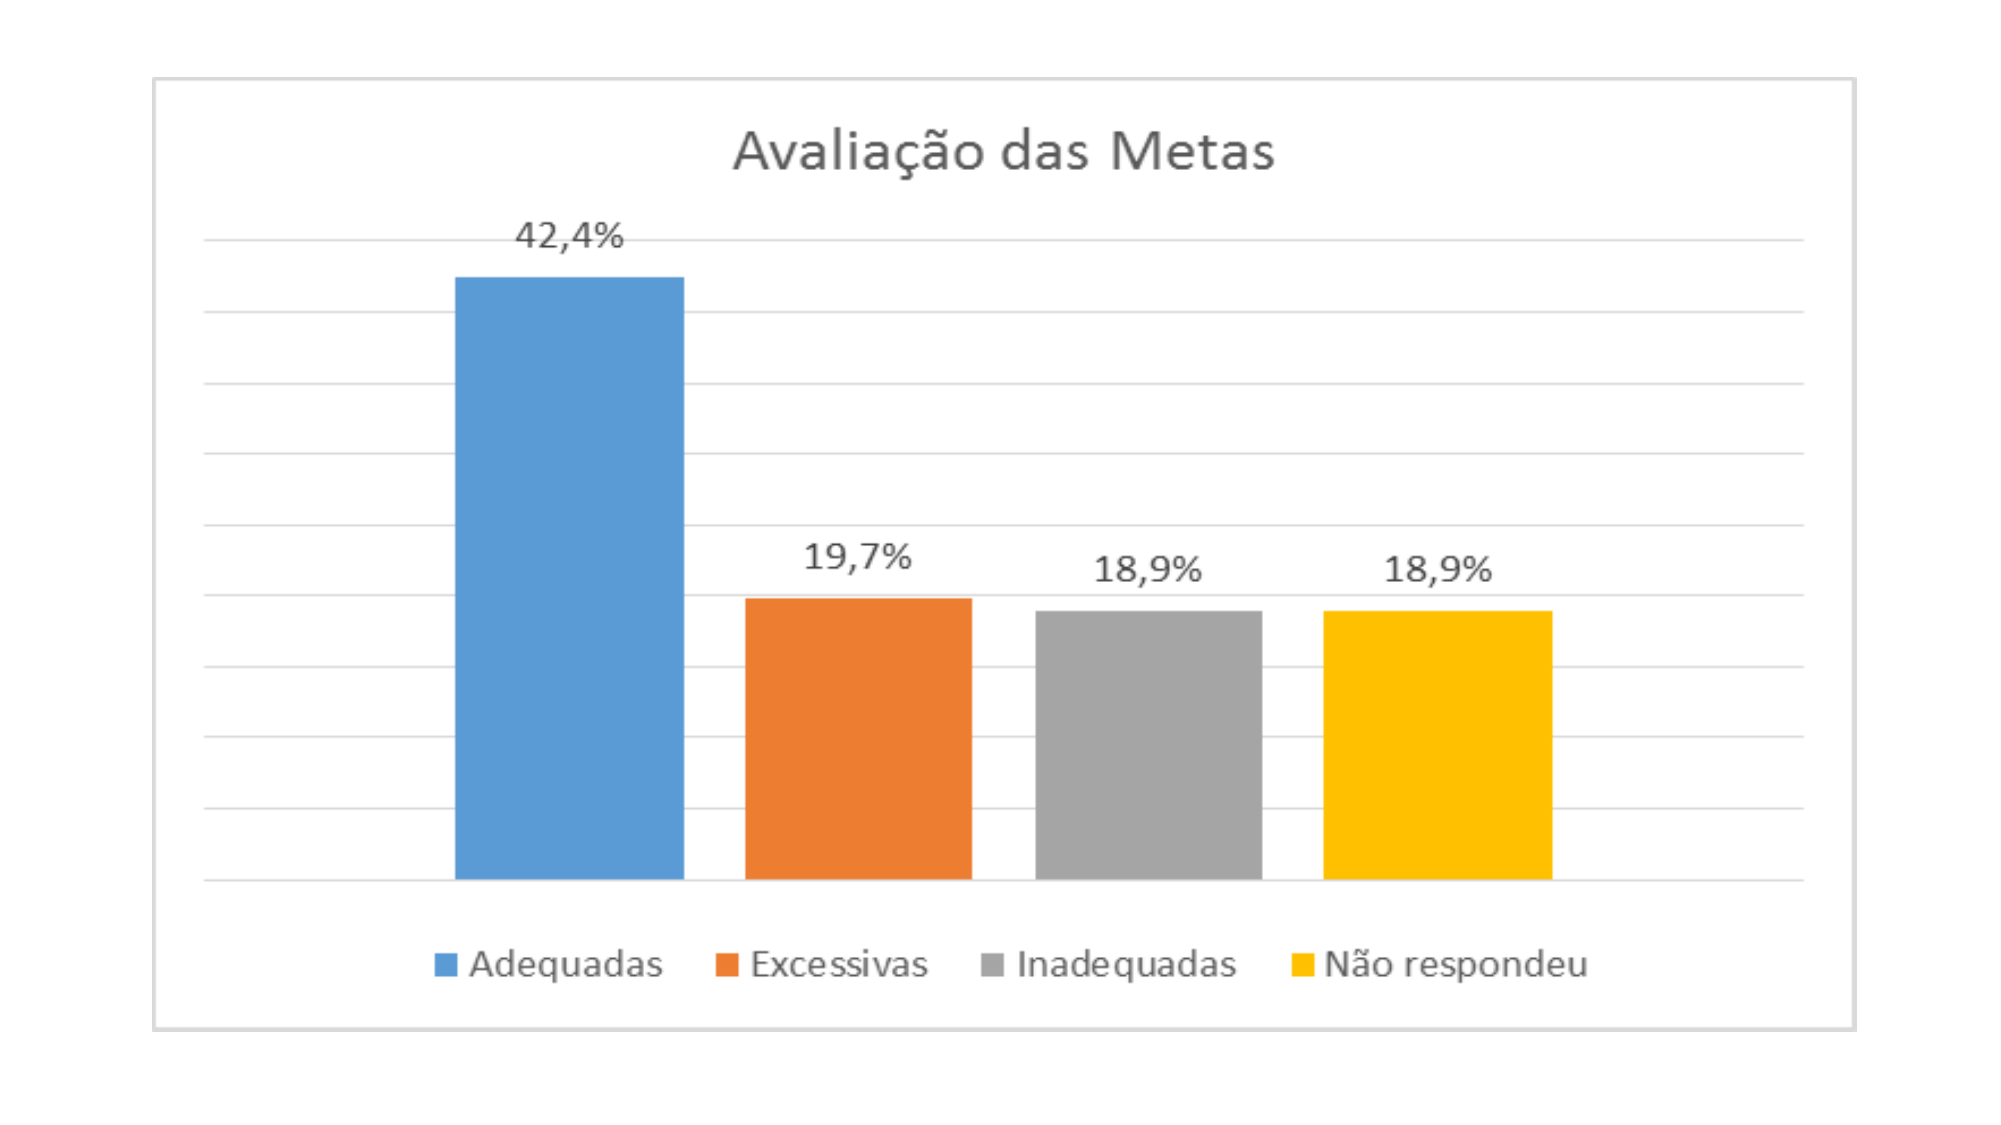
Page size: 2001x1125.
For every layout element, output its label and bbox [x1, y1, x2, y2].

picture [152, 77, 1857, 1032]
